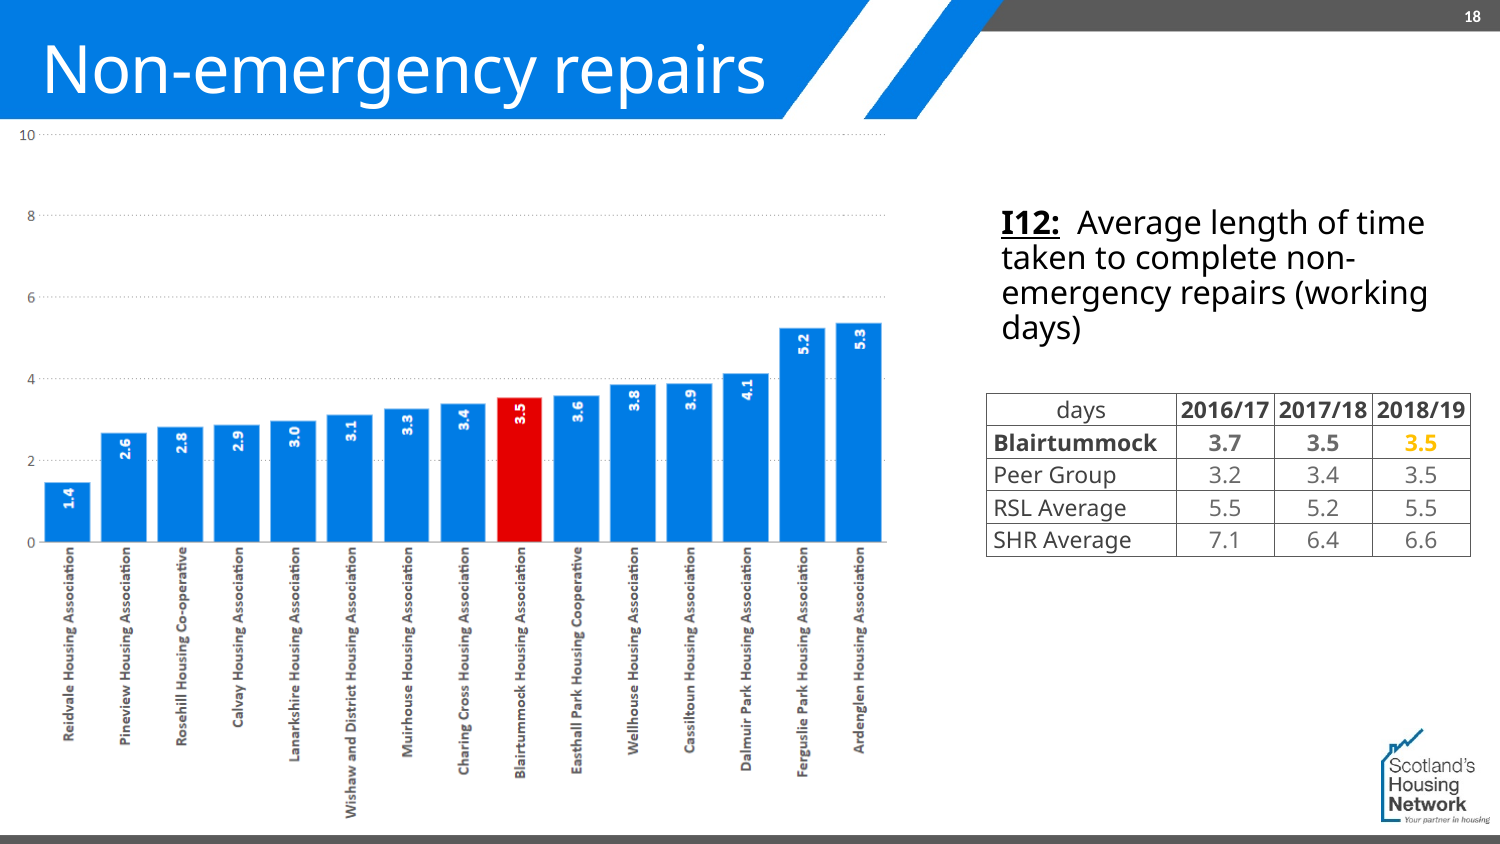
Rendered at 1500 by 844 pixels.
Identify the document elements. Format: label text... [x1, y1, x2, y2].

table_cell 3.5 [1373, 459, 1470, 490]
table_cell 5.2 [1275, 491, 1372, 523]
table_cell 3.4 [1275, 459, 1372, 490]
table_cell 3.5 [1373, 426, 1470, 458]
picture [0, 0, 1500, 844]
table_header 2016/17 [1177, 394, 1274, 425]
table_header 2017/18 [1275, 394, 1372, 425]
table_cell SHR Average [987, 524, 1176, 556]
title Non-emergency repairs [26, 10, 826, 115]
table_cell 3.7 [1177, 426, 1274, 458]
table_cell RSL Average [987, 491, 1176, 523]
table_header days [987, 394, 1176, 425]
table_header 2018/19 [1373, 394, 1470, 425]
table_cell 5.5 [1373, 491, 1470, 523]
table_cell 3.2 [1177, 459, 1274, 490]
table_cell Peer Group [987, 459, 1176, 490]
list I12: Average length of time taken to complete non-emergency repairs (working days) [986, 147, 1471, 354]
slide_number 18 [1334, 0, 1497, 33]
table_cell 7.1 [1177, 524, 1274, 556]
table_cell 5.5 [1177, 491, 1274, 523]
table_cell 3.5 [1275, 426, 1372, 458]
table_cell 6.6 [1373, 524, 1470, 556]
table_cell 6.4 [1275, 524, 1372, 556]
table_cell Blairtummock [987, 426, 1176, 458]
